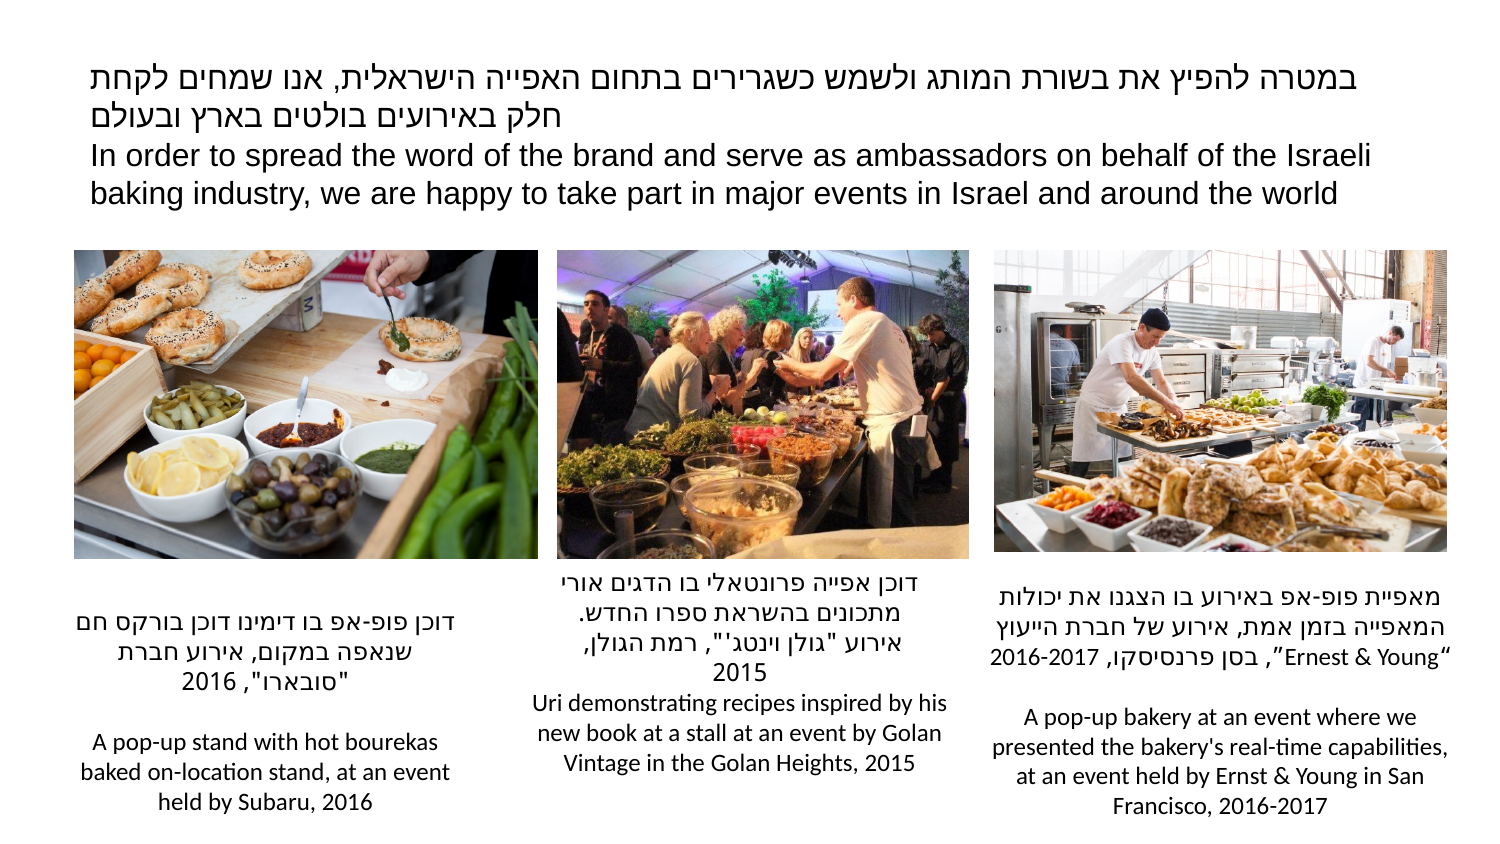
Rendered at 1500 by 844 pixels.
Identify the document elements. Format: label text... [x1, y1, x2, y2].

picture [557, 250, 970, 560]
text_box דוכן אפייה פרונטאלי בו הדגים אורי מתכונים בהשראת ספרו החדש. אירוע "גולן וינטג'", רמת הגולן, 2015 Uri demonstrating recipes inspired by his new book at a stall at an event by Golan Vintage in the Golan Heights, 2015 [512, 559, 968, 784]
text_box מאפיית פופ-אפ באירוע בו הצגנו את יכולות המאפייה בזמן אמת, אירוע של חברת הייעוץ “Ernest & Young”, בסן פרנסיסקו, 2016-2017 A pop-up bakery at an event where we presented the bakery's real-time capabilities, at an event held by Ernst & Young in San Francisco, 2016-2017 [967, 572, 1474, 828]
text_box דוכן פופ-אפ בו דימינו דוכן בורקס חם שנאפה במקום, אירוע חברת "סובארו", 2016 A pop-up stand with hot bourekas baked on-location stand, at an event held by Subaru, 2016 [53, 598, 479, 823]
picture [74, 250, 538, 560]
title במטרה להפיץ את בשורת המותג ולשמש כשגרירים בתחום האפייה הישראלית, אנו שמחים לקחת חלק באירועים בולטים בארץ ובעולם In order to spread the word of the brand and serve as ambassadors on behalf of the Israeli baking industry, we are happy to take part in major events in Israel and around the world [75, 33, 1425, 235]
picture [994, 249, 1448, 552]
